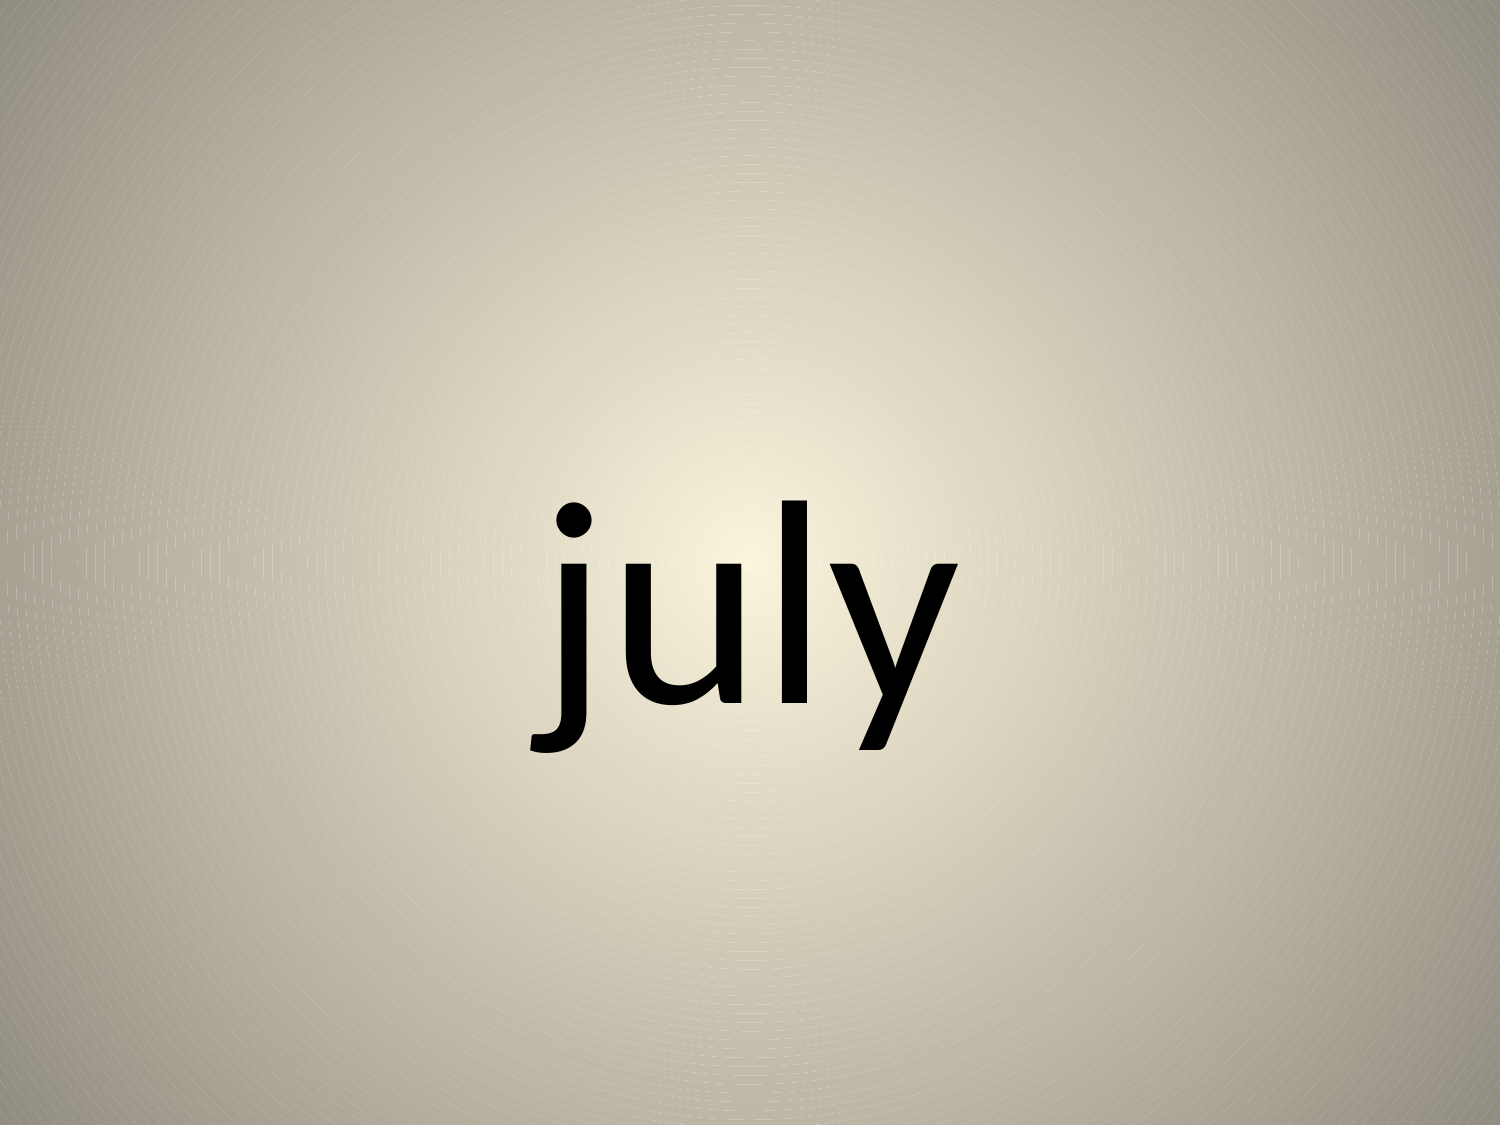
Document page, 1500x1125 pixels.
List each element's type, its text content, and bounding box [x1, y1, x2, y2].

title july [112, 349, 1388, 825]
